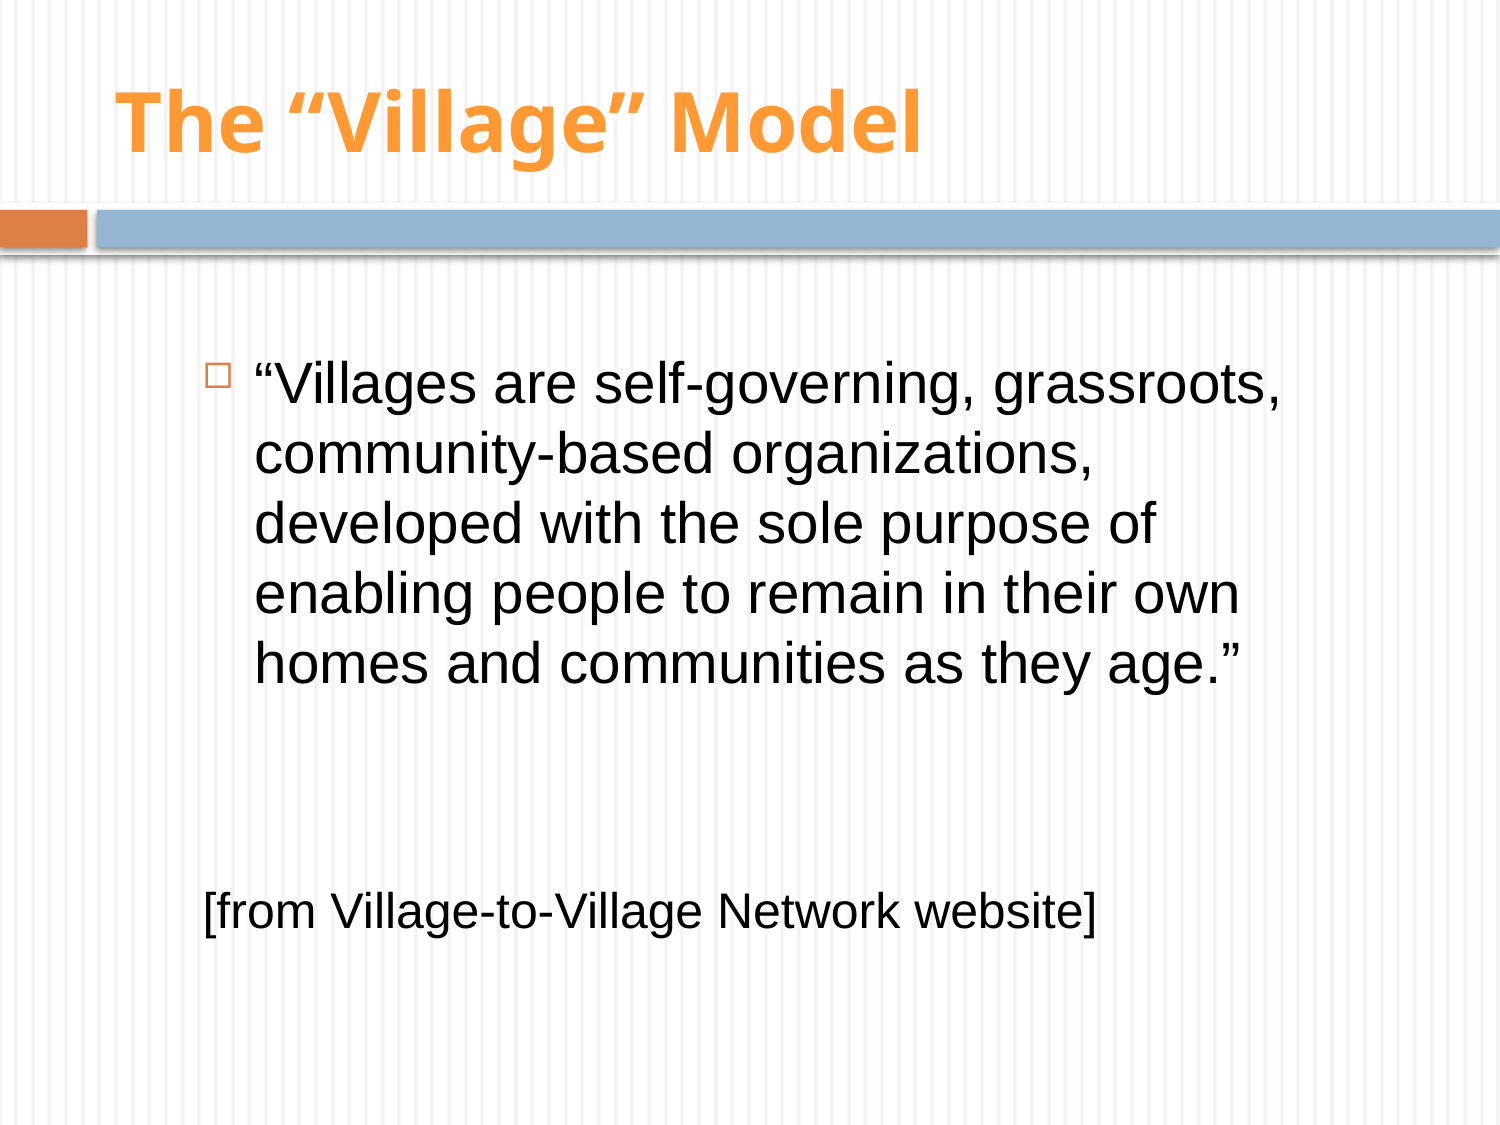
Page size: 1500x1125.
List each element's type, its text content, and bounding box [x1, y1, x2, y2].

title The “Village” Model [99, 37, 1438, 200]
list “Villages are self-governing, grassroots, community-based organizations, developed with the sole purpose of enabling people to remain in their own homes and communities as they age.” [from Village-to-Village Network website] [187, 337, 1325, 1018]
